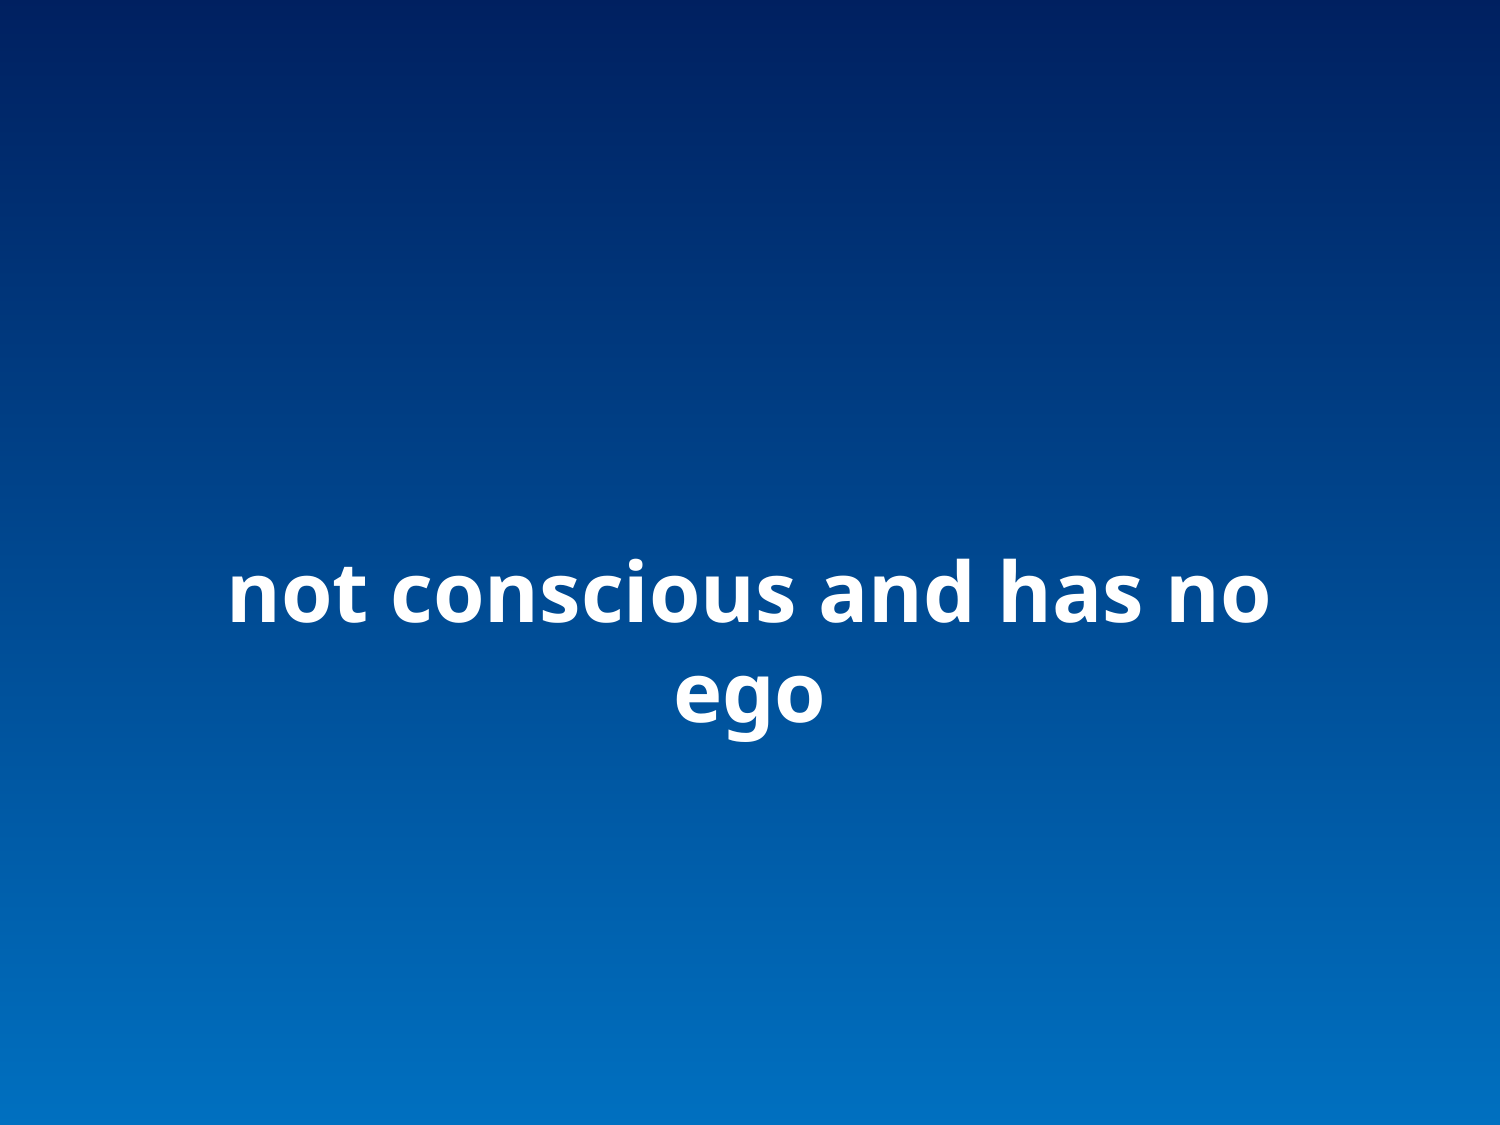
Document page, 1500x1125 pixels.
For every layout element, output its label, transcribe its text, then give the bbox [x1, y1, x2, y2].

text_box not conscious and has no ego [169, 348, 1331, 931]
